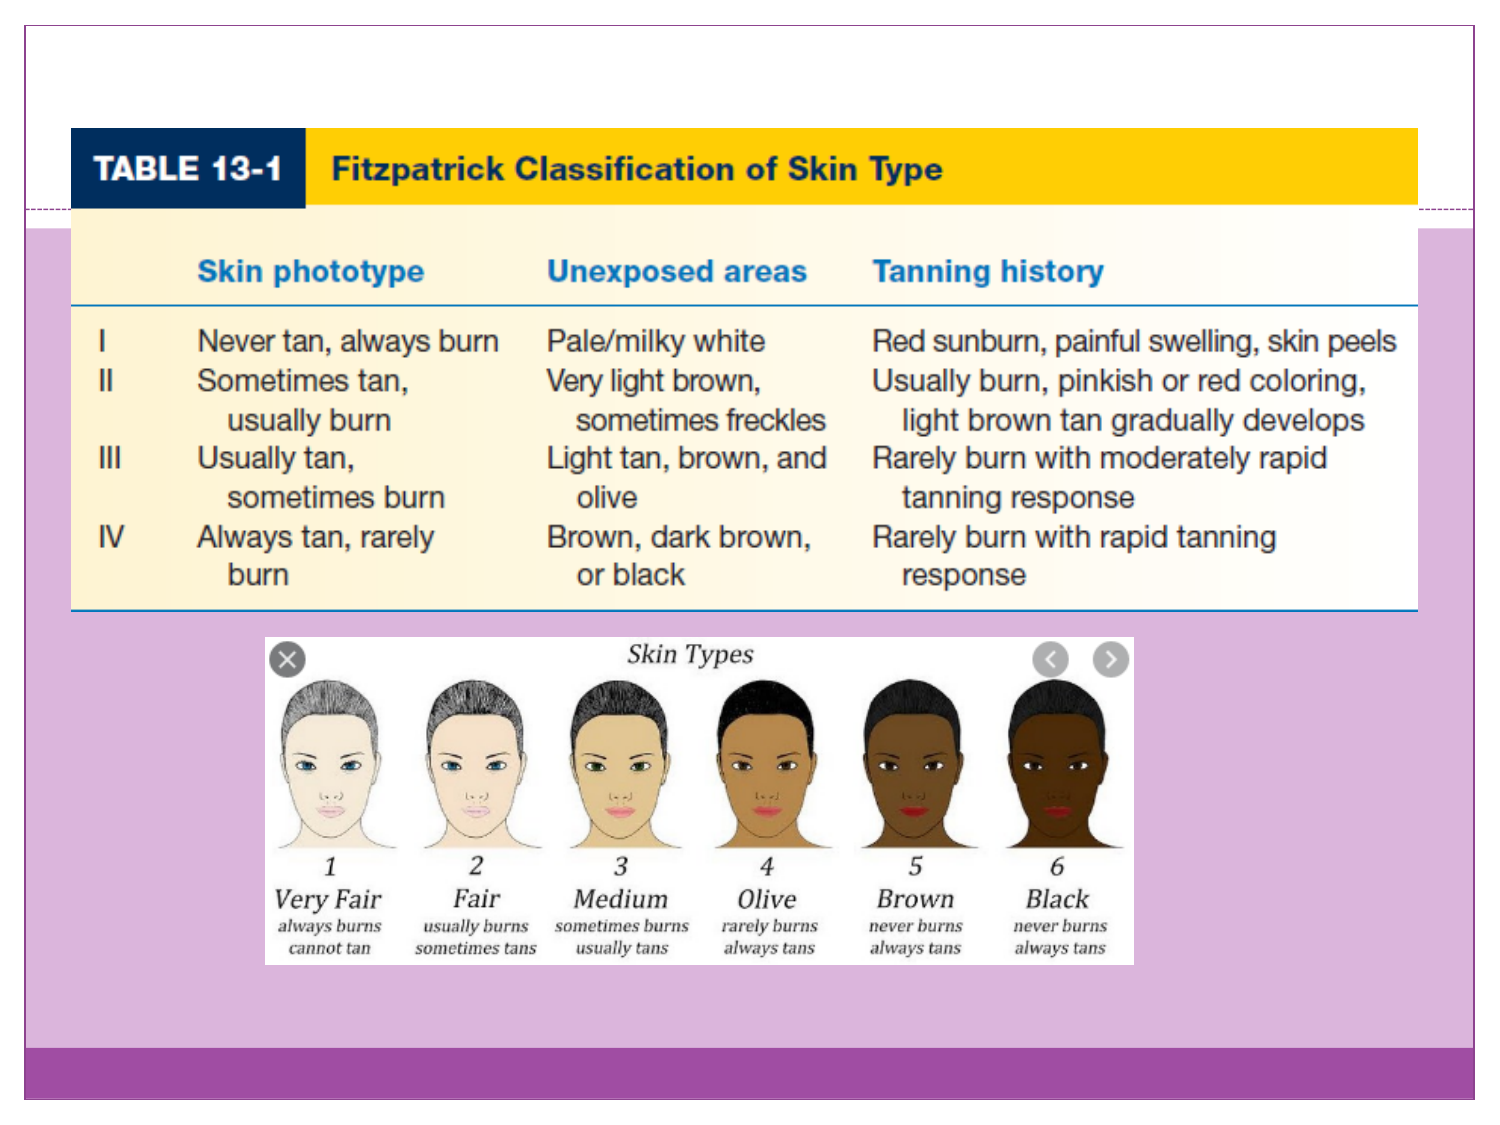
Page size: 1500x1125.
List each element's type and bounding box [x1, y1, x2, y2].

list [70, 128, 1419, 612]
picture [264, 636, 1134, 966]
